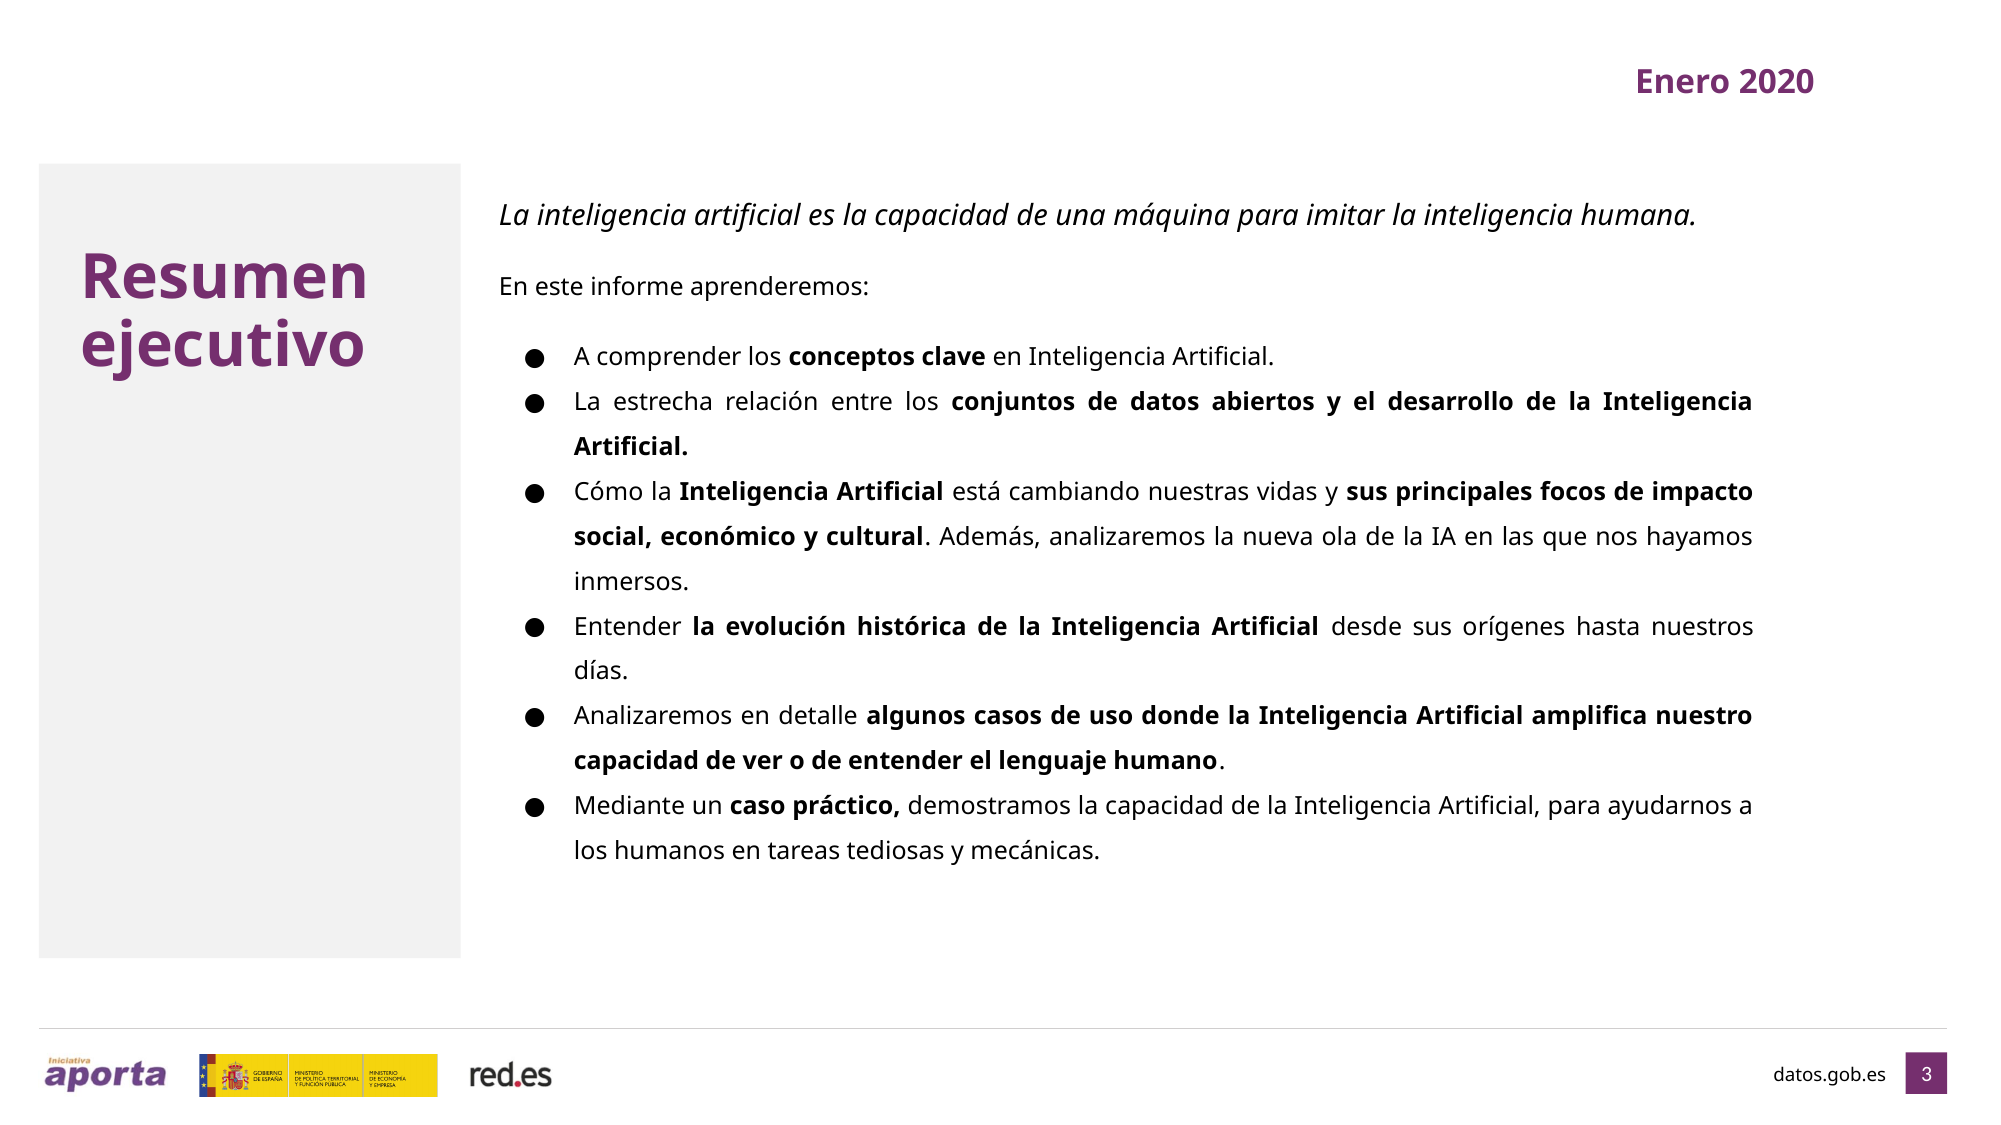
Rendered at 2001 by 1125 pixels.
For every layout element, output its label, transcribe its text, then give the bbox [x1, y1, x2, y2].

text_box datos.gob.es [1613, 1054, 1902, 1093]
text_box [38, 1044, 556, 1104]
text_box 3 [1905, 1052, 1948, 1094]
title Resumen ejecutivo [69, 234, 414, 391]
text_box [38, 163, 461, 959]
text_box Enero 2020 [1620, 53, 1908, 109]
text_box La inteligencia artificial es la capacidad de una máquina para imitar la inteligencia humana. En este informe aprenderemos: A comprender los conceptos clave en Inteligencia Artificial. La estrecha relación entre los conjuntos de datos abiertos y el desarrollo de la Inteligencia Artificial. Cómo la Inteligencia Artificial está cambiando nuestras vidas y sus principales focos de impacto social, económico y cultural. Además, analizaremos la nueva ola de la IA en las que nos hayamos inmersos. Entender la evolución histórica de la Inteligencia Artificial desde sus orígenes hasta nuestros días. Analizaremos en detalle algunos casos de uso donde la Inteligencia Artificial amplifica nuestro capacidad de ver o de entender el lenguaje humano. Mediante un caso práctico, demostramos la capacidad de la Inteligencia Artificial, para ayudarnos a los humanos en tareas tediosas y mecánicas. [483, 163, 1770, 854]
